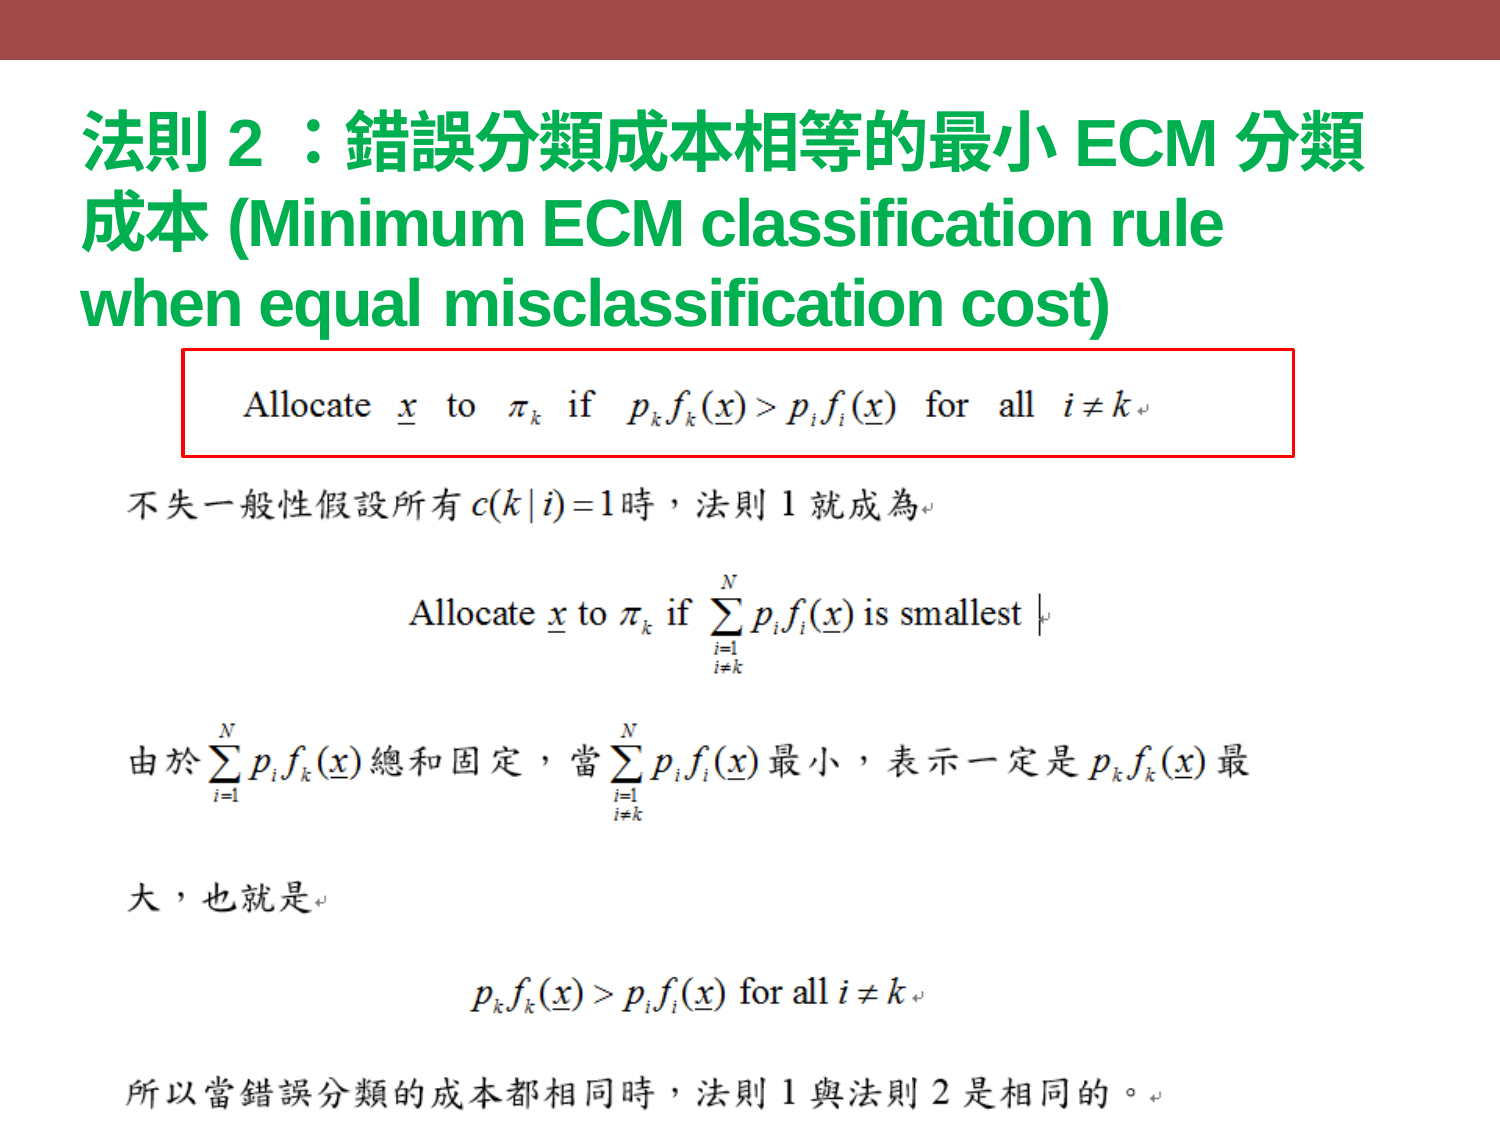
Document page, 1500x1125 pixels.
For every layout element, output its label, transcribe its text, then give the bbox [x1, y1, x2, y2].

text_box [181, 348, 1295, 458]
picture [111, 381, 1269, 1123]
title 法則2：錯誤分類成本相等的最小ECM分類成本(Minimum ECM classification rule when equal misclassification cost) [64, 101, 1415, 338]
